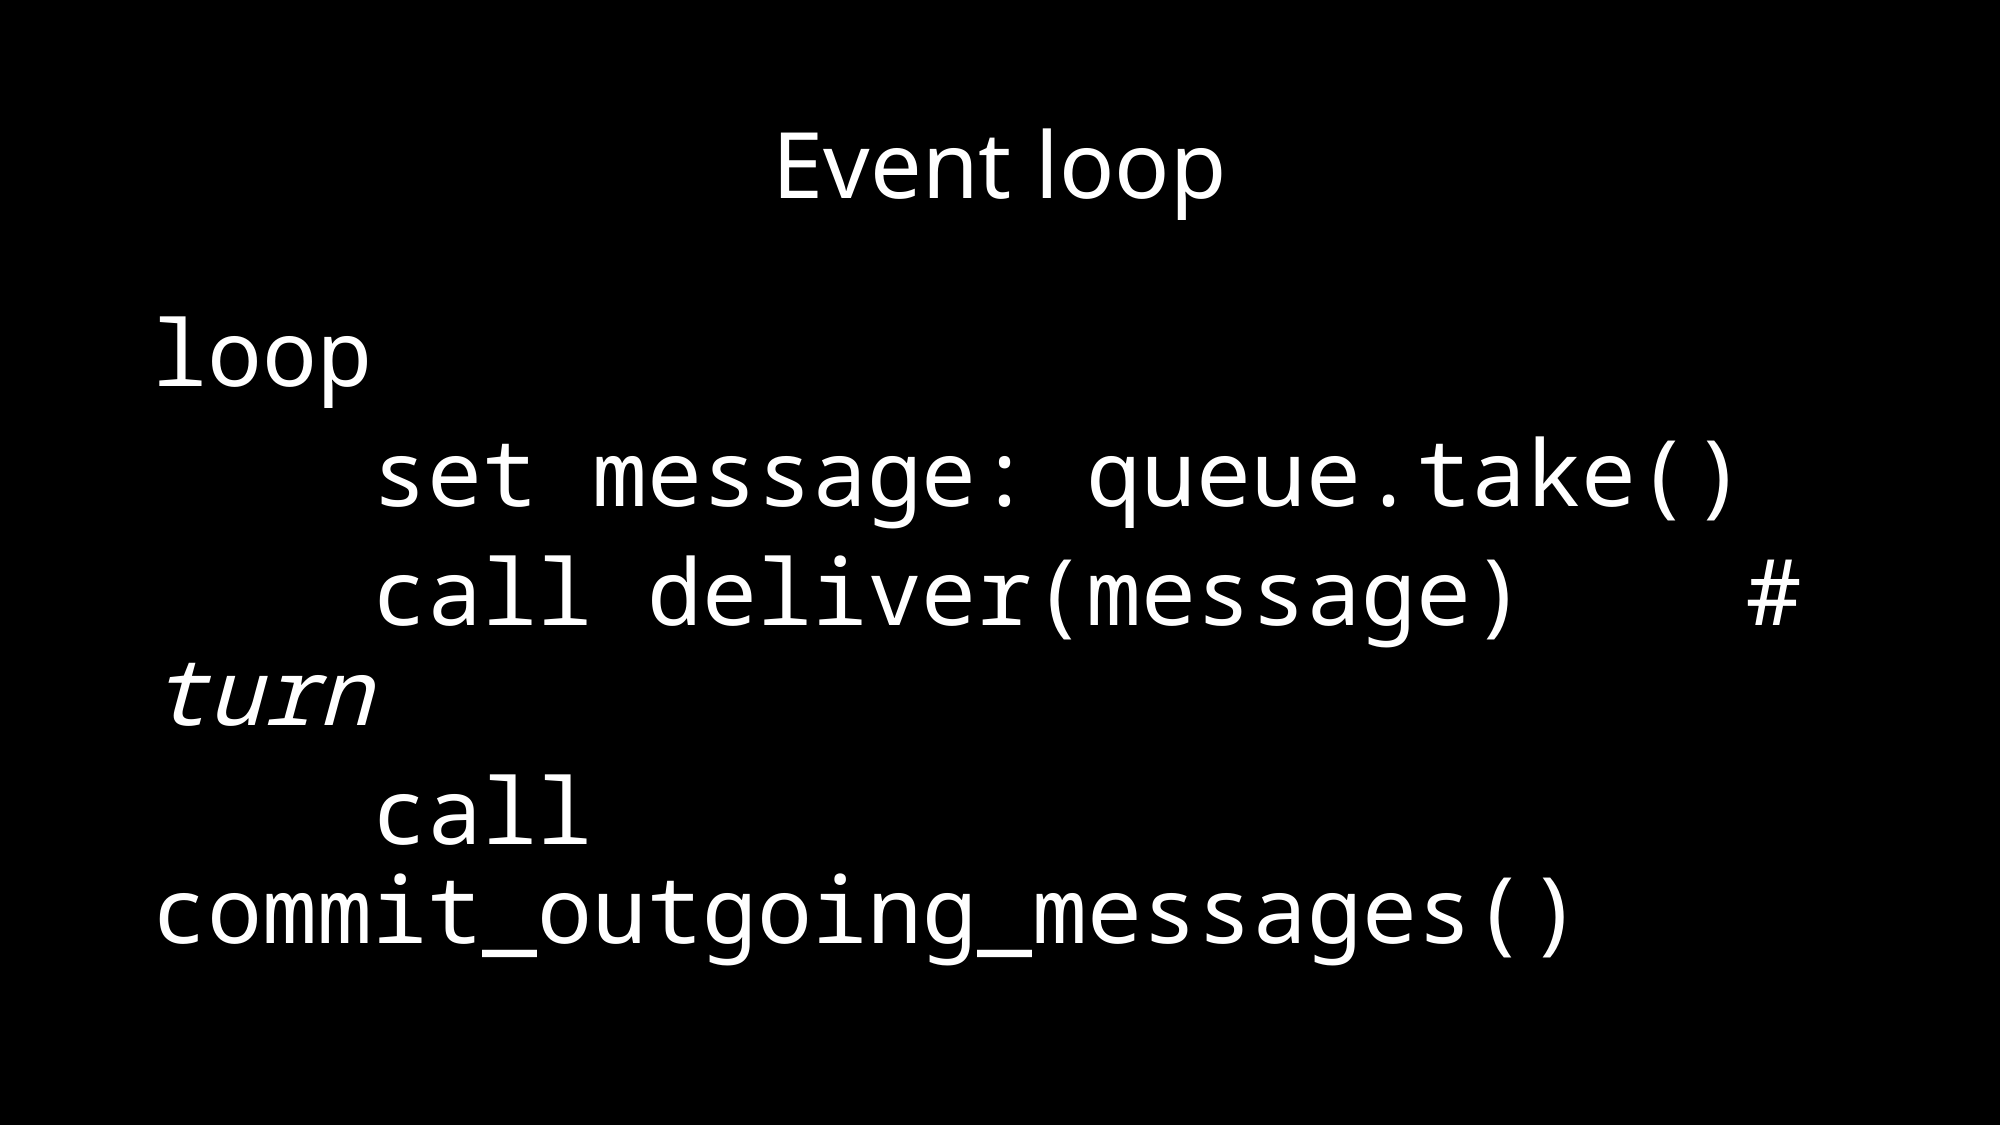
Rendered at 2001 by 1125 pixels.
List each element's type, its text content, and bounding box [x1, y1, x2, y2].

list loop set message: queue.take() call deliver(message) # turn call commit_outgoing_messages() [137, 299, 1863, 1014]
title Event loop [137, 59, 1863, 278]
